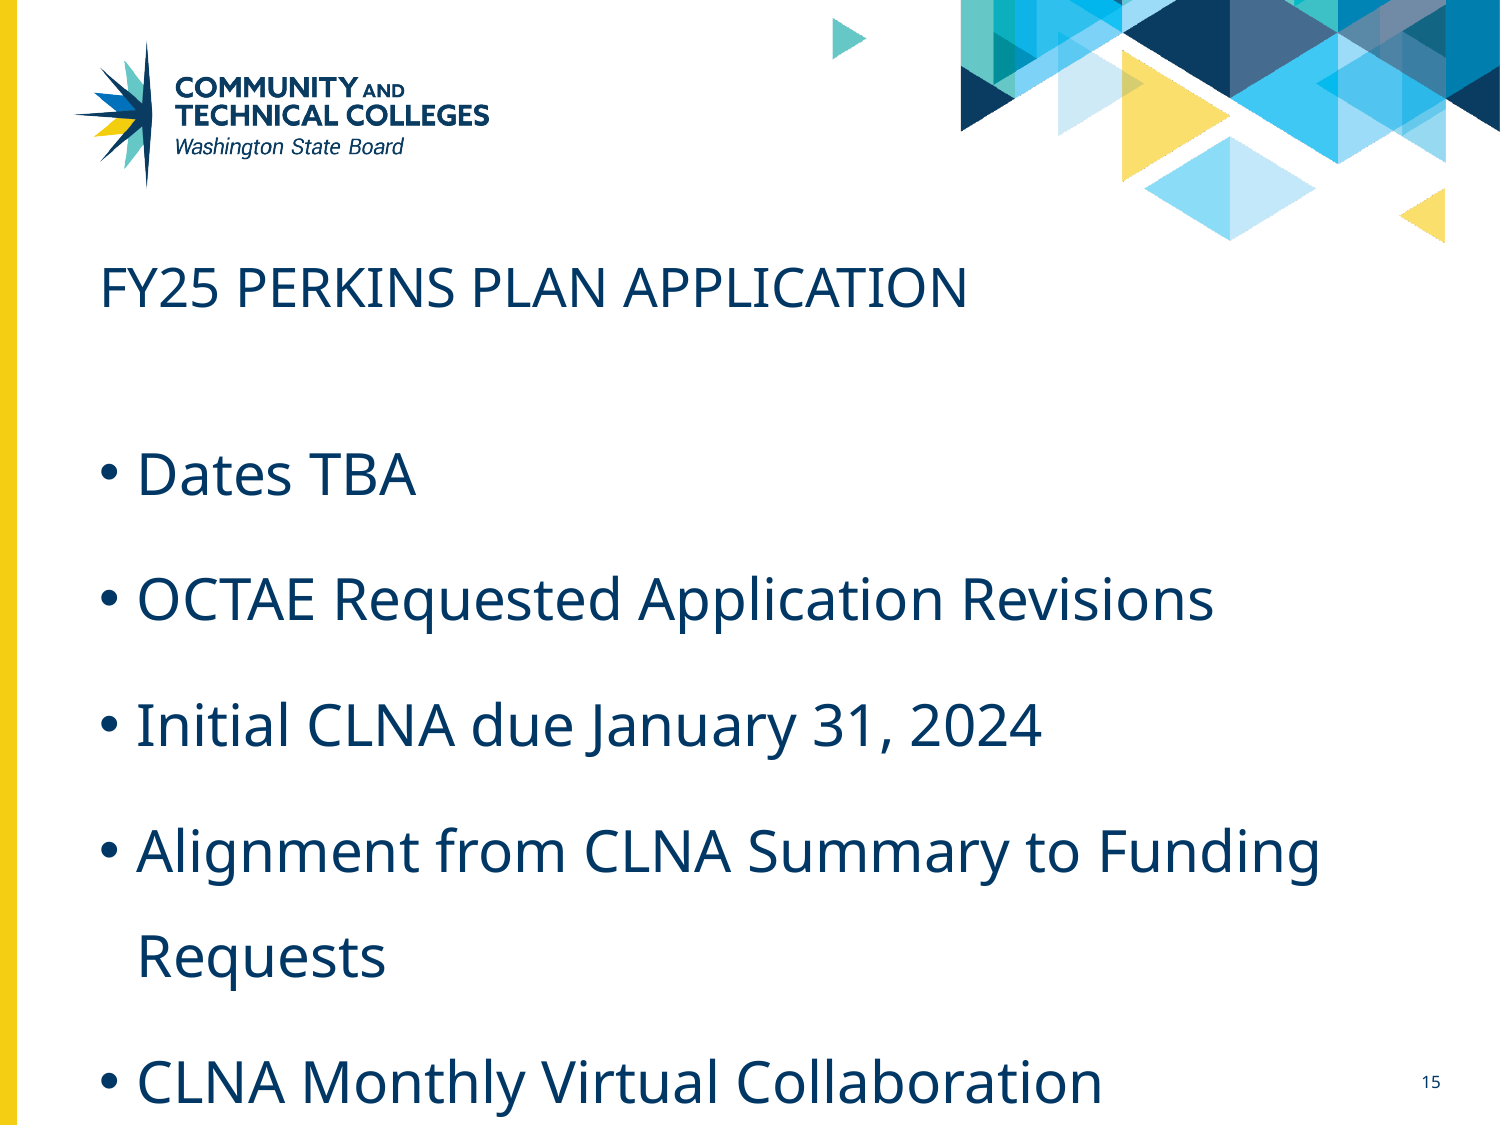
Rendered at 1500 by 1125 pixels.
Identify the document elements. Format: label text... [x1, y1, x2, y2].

picture [832, 0, 1500, 243]
list Dates TBA OCTAE Requested Application Revisions Initial CLNA due January 31, 2024 Alignment from CLNA Summary to Funding Requests CLNA Monthly Virtual Collaboration [88, 396, 1456, 1013]
title FY25 Perkins Plan Application [88, 254, 1456, 385]
slide_number 15 [1378, 1063, 1456, 1103]
picture [17, 25, 557, 228]
